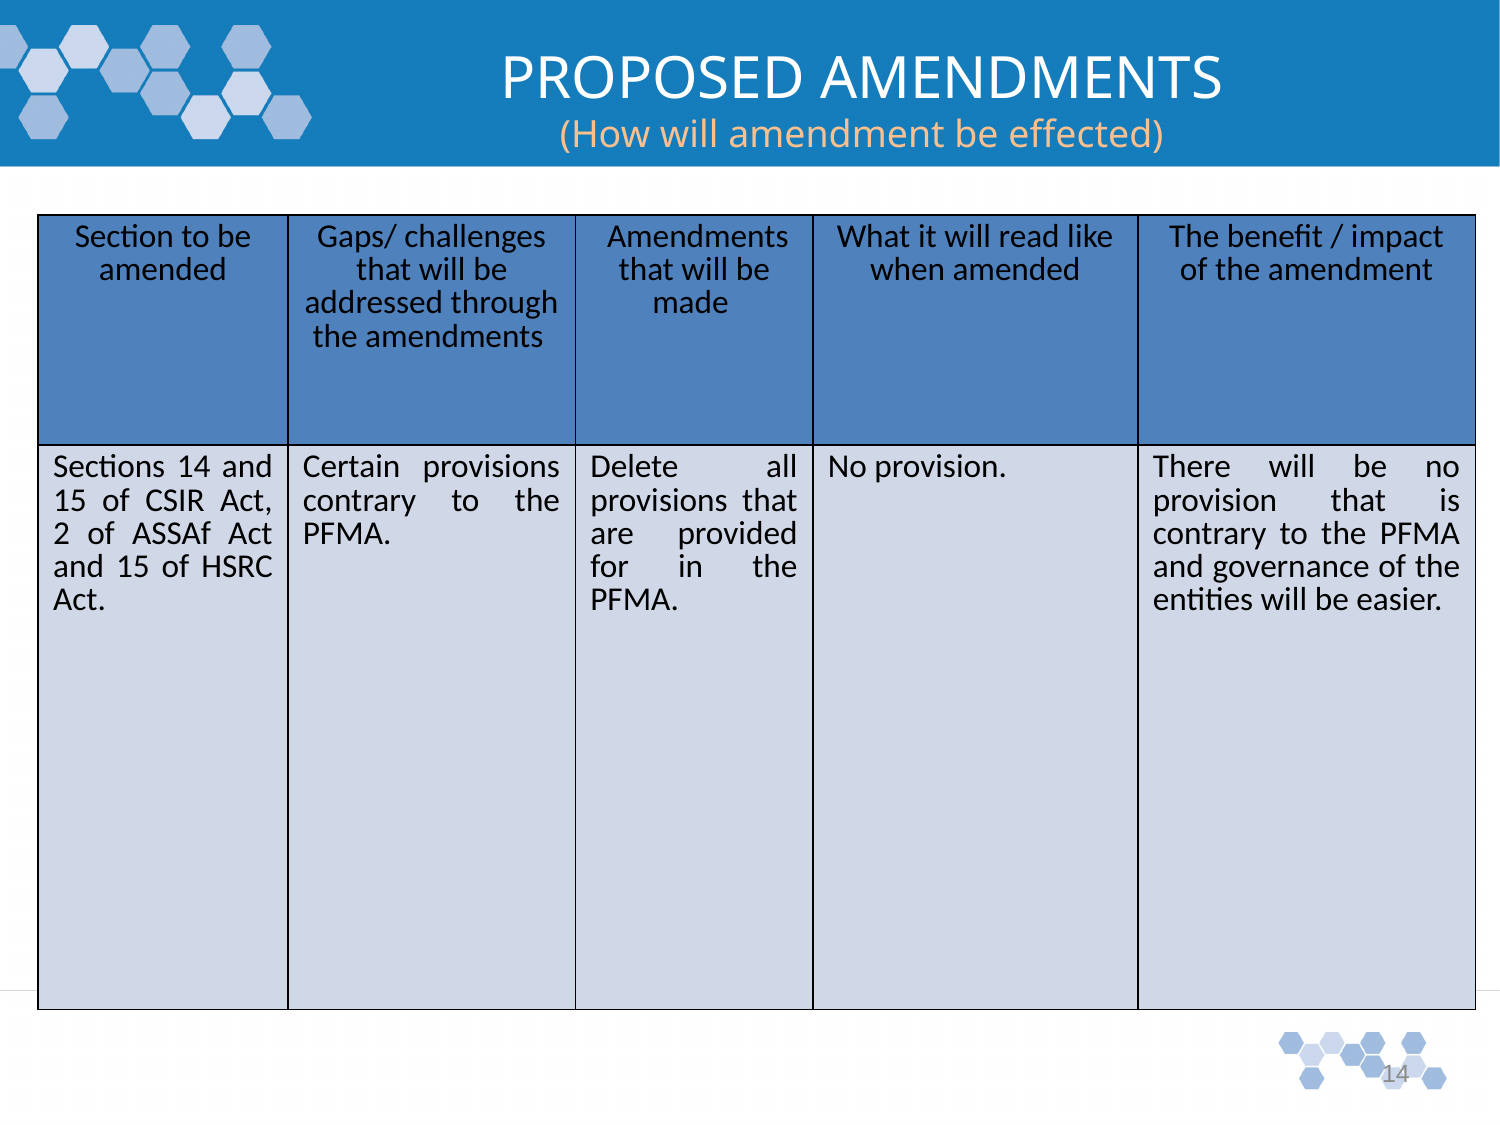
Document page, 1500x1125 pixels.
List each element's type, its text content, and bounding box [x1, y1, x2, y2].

table_cell Sections 14 and 15 of CSIR Act, 2 of ASSAf Act and 15 of HSRC Act. [39, 446, 287, 1009]
slide_number 14 [1074, 1042, 1425, 1103]
table_header The benefit / impact of the amendment [1139, 216, 1475, 444]
table_cell Delete all provisions that are provided for in the PFMA. [576, 446, 812, 1009]
table_header Gaps/ challenges that will be addressed through the amendments [289, 216, 575, 444]
table_cell There will be no provision that is contrary to the PFMA and governance of the entities will be easier. [1139, 446, 1475, 1009]
table_header Section to be amended [39, 216, 287, 444]
text_box PROPOSED AMENDMENTS (How will amendment be effected) [362, 20, 1362, 175]
table_header What it will read like when amended [814, 216, 1137, 444]
table_header Amendments that will be made [576, 216, 812, 444]
table_cell Certain provisions contrary to the PFMA. [289, 446, 575, 1009]
table_cell No provision. [814, 446, 1137, 1009]
picture [0, 0, 1500, 1125]
